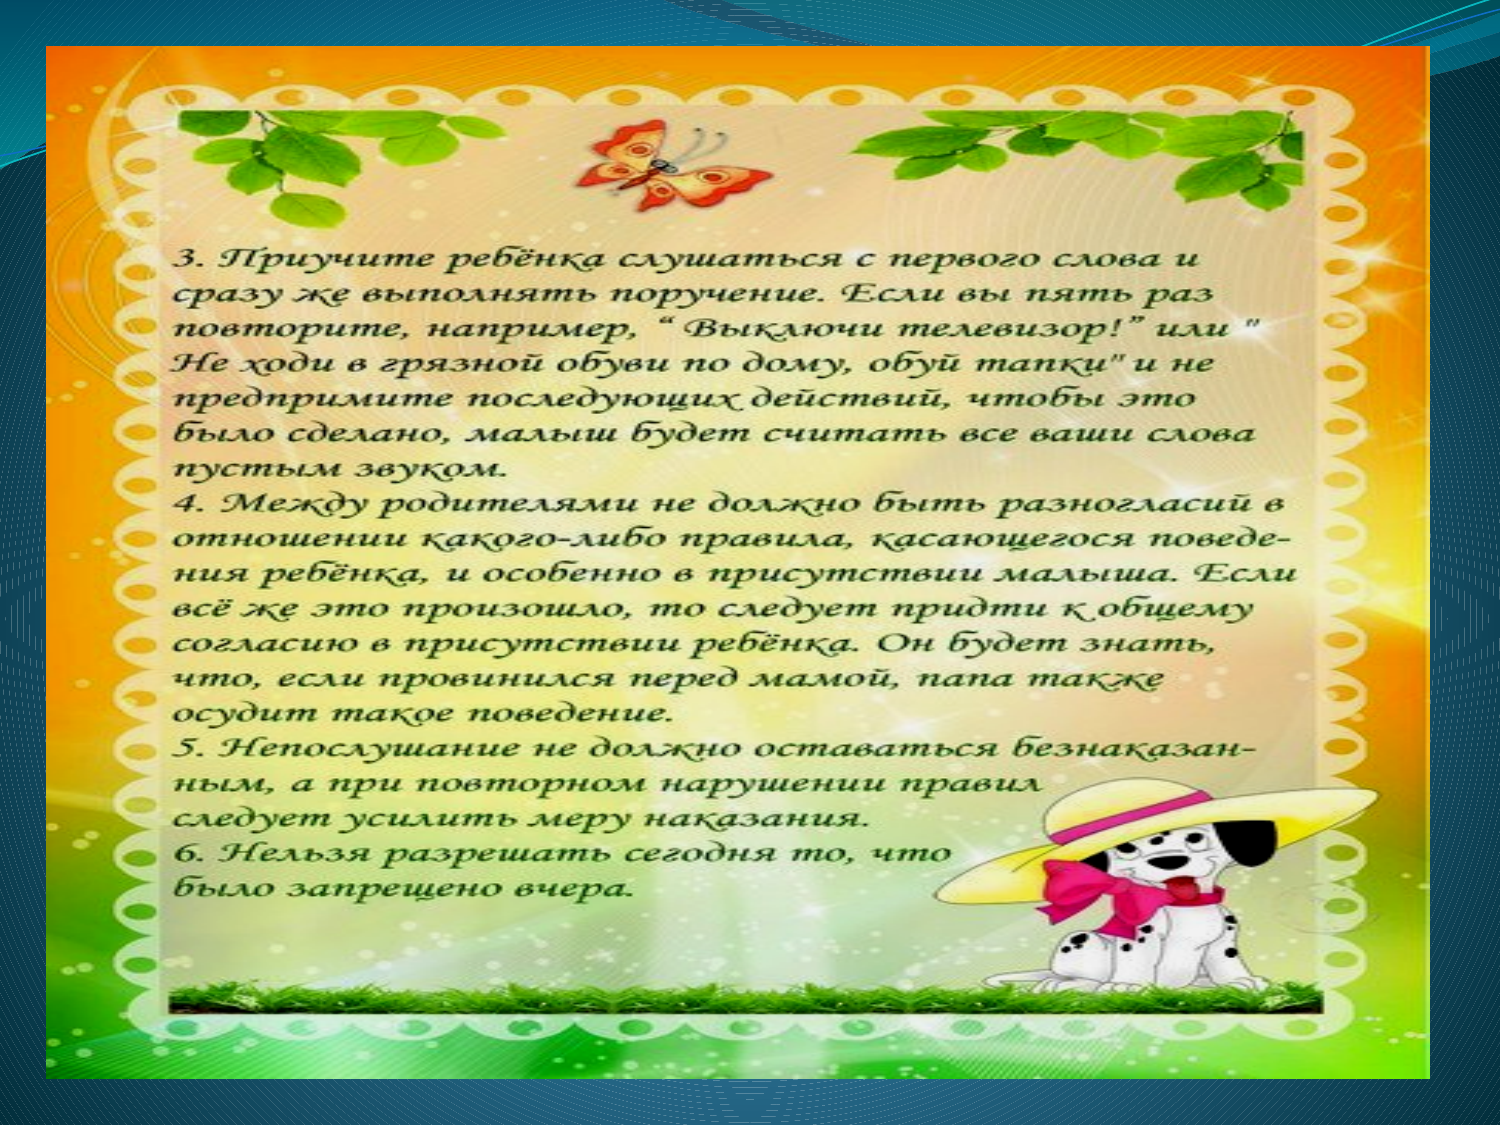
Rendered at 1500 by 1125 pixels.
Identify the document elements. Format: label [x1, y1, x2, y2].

picture [46, 46, 1430, 1079]
